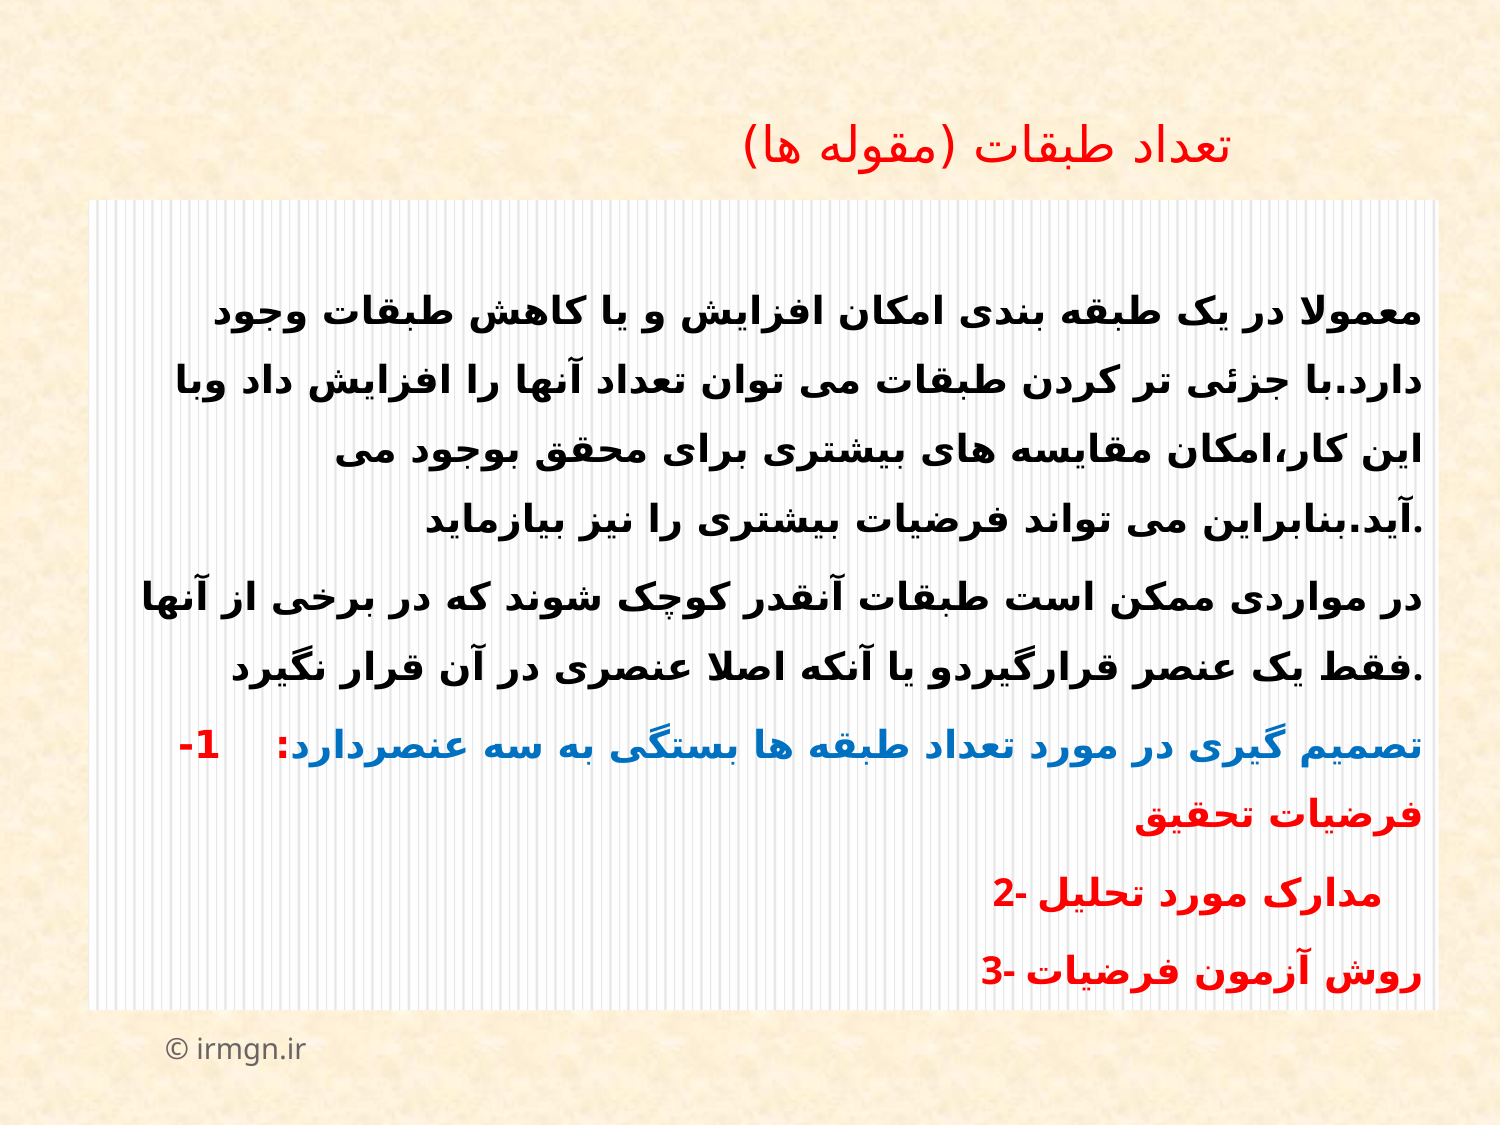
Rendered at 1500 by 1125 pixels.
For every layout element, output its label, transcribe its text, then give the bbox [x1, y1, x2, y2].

list معمولا در یک طبقه بندی امکان افزایش و یا کاهش طبقات وجود دارد.با جزئی تر کردن طبقات می توان تعداد آنها را افزایش داد وبا این کار،امکان مقایسه های بیشتری برای محقق بوجود می آید.بنابراین می تواند فرضیات بیشتری را نیز بیازماید. در مواردی ممکن است طبقات آنقدر کوچک شوند که در برخی از آنها فقط یک عنصر قرارگیردو یا آنکه اصلا عنصری در آن قرار نگیرد. تصمیم گیری در مورد تعداد طبقه ها بستگی به سه عنصردارد: 1- فرضیات تحقیق 2- مدارک مورد تحلیل 3- روش آزمون فرضیات [88, 200, 1439, 1010]
footer © irmgn.ir [150, 1012, 800, 1088]
title تعداد طبقات (مقوله ها) [549, 45, 1425, 188]
picture [0, 0, 1500, 1125]
